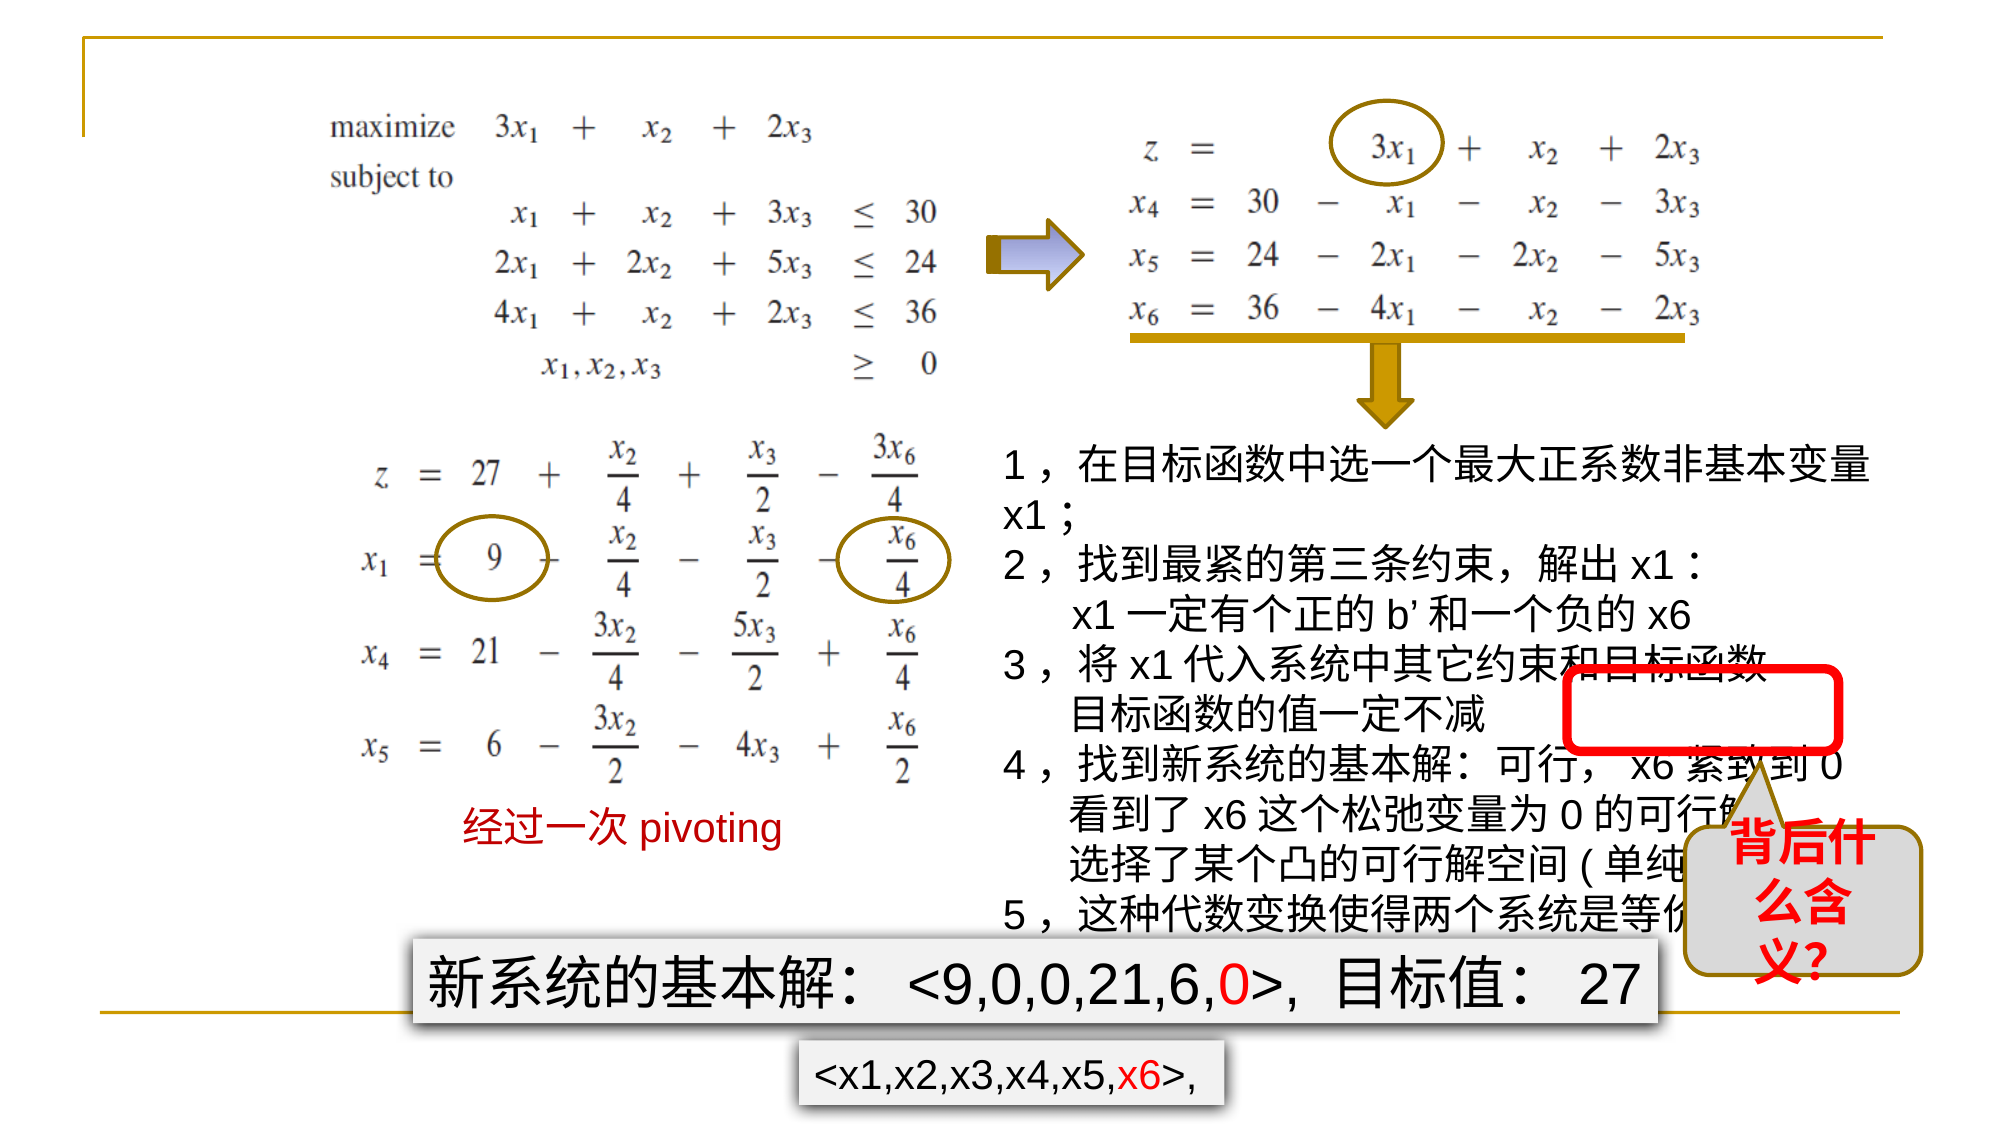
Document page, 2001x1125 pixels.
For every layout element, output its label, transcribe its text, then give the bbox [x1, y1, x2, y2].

picture [1105, 125, 1710, 329]
picture [318, 100, 953, 394]
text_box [427, 938, 1644, 1107]
text_box [1356, 347, 1415, 430]
text_box [986, 218, 1085, 292]
text_box 1，在目标函数中选一个最大正系数非基本变量x1； 2，找到最紧的第三条约束，解出x1： x1一定有个正的b’和一个负的x6 3，将x1代入系统中其它约束和目标函数 目标函数的值一定不减 4，找到新系统的基本解：可行，x6紧致到0 看到了x6这个松弛变量为0的可行解 选择了某个凸的可行解空间(单纯形)的顶点 5，这种代数变换使得两个系统是等价的！ [988, 430, 1939, 946]
text_box [1334, 98, 1439, 123]
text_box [340, 427, 931, 860]
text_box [1566, 668, 1922, 976]
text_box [435, 516, 950, 603]
